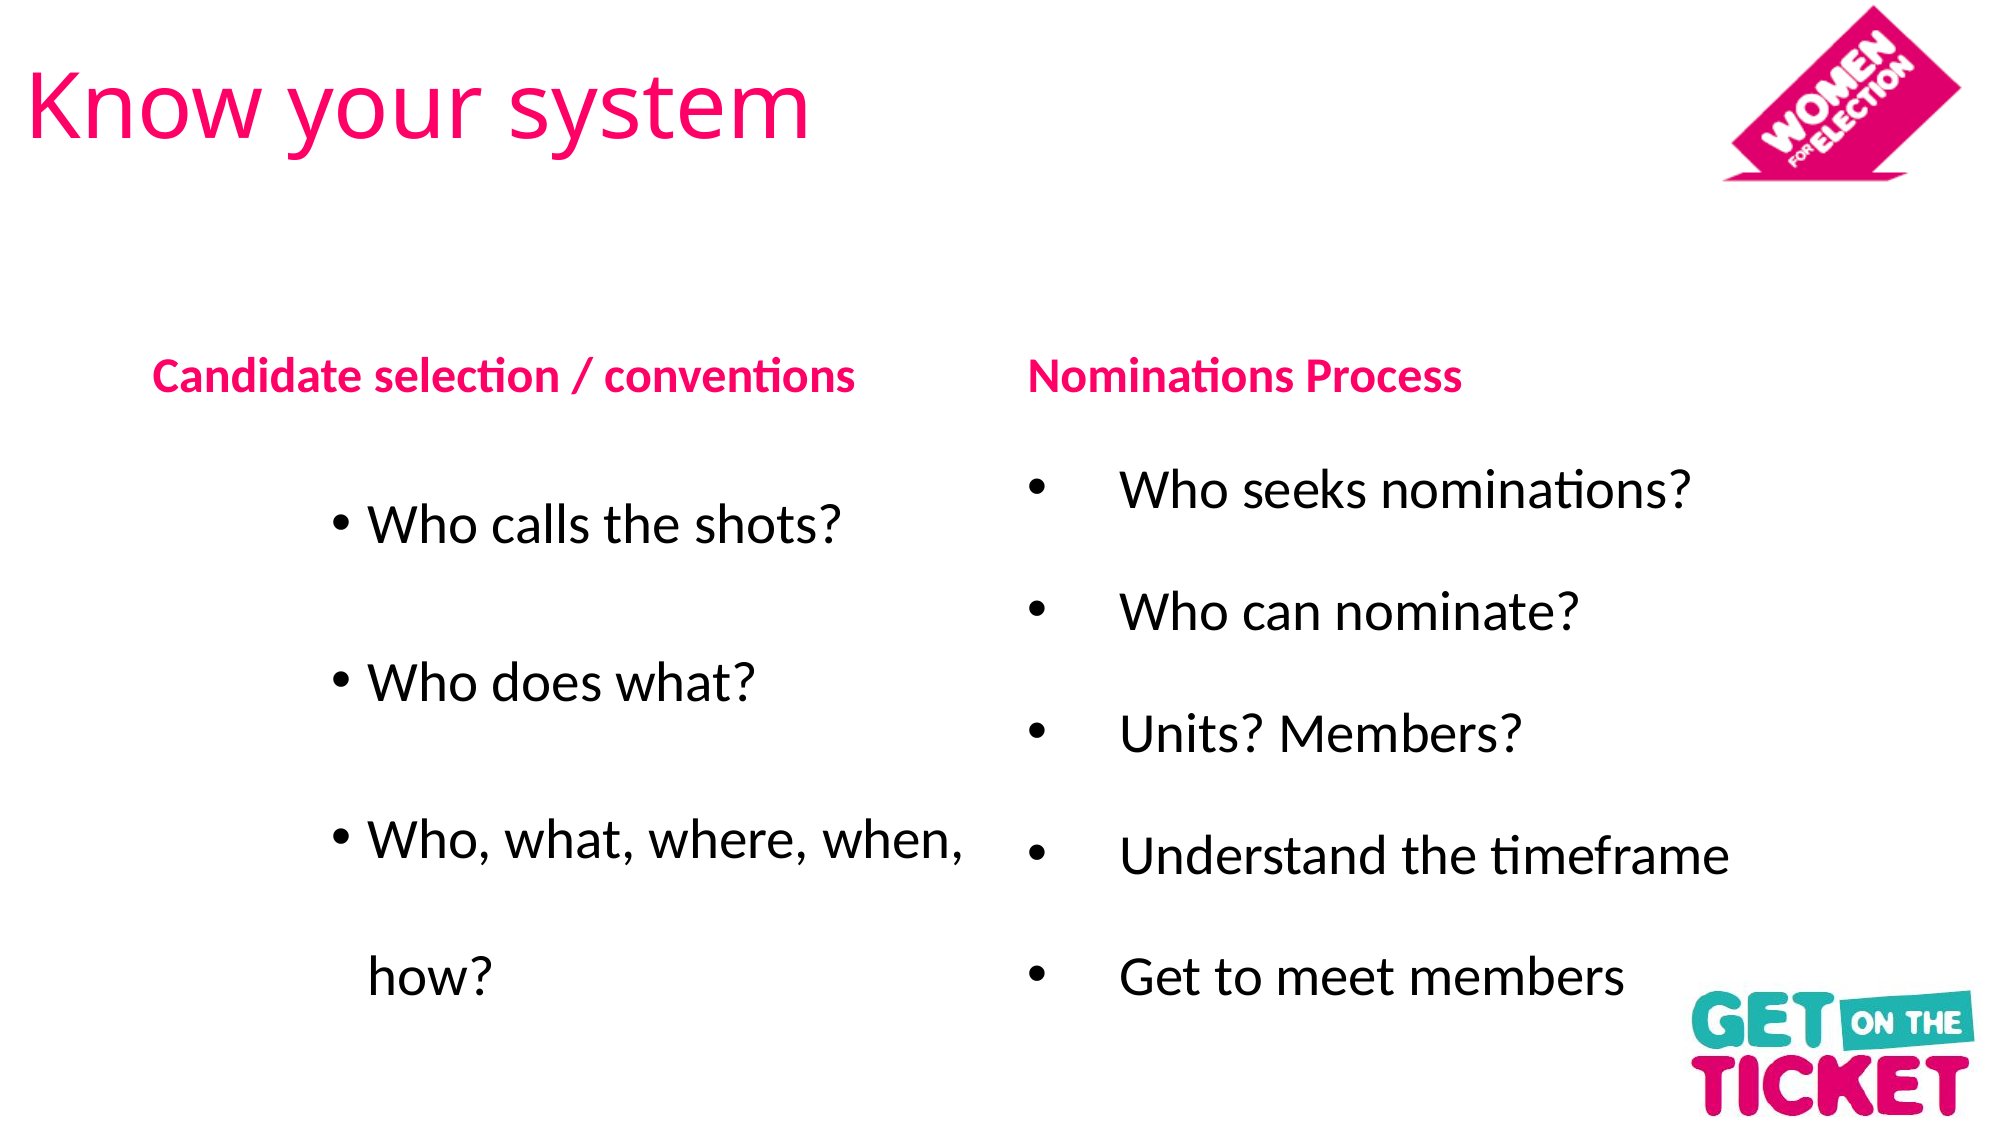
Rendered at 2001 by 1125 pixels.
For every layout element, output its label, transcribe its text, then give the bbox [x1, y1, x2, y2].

list Nominations Process [1012, 275, 1863, 410]
list Candidate selection / conventions [137, 275, 984, 410]
list Who calls the shots? Who does what? Who, what, where, when, how? [137, 410, 984, 1016]
title Know your system [9, 0, 1735, 218]
picture [1669, 982, 1995, 1125]
picture [1701, 0, 1985, 192]
list Who seeks nominations? Who can nominate? Units? Members? Understand the timeframe Get to meet members [1012, 410, 1863, 1016]
